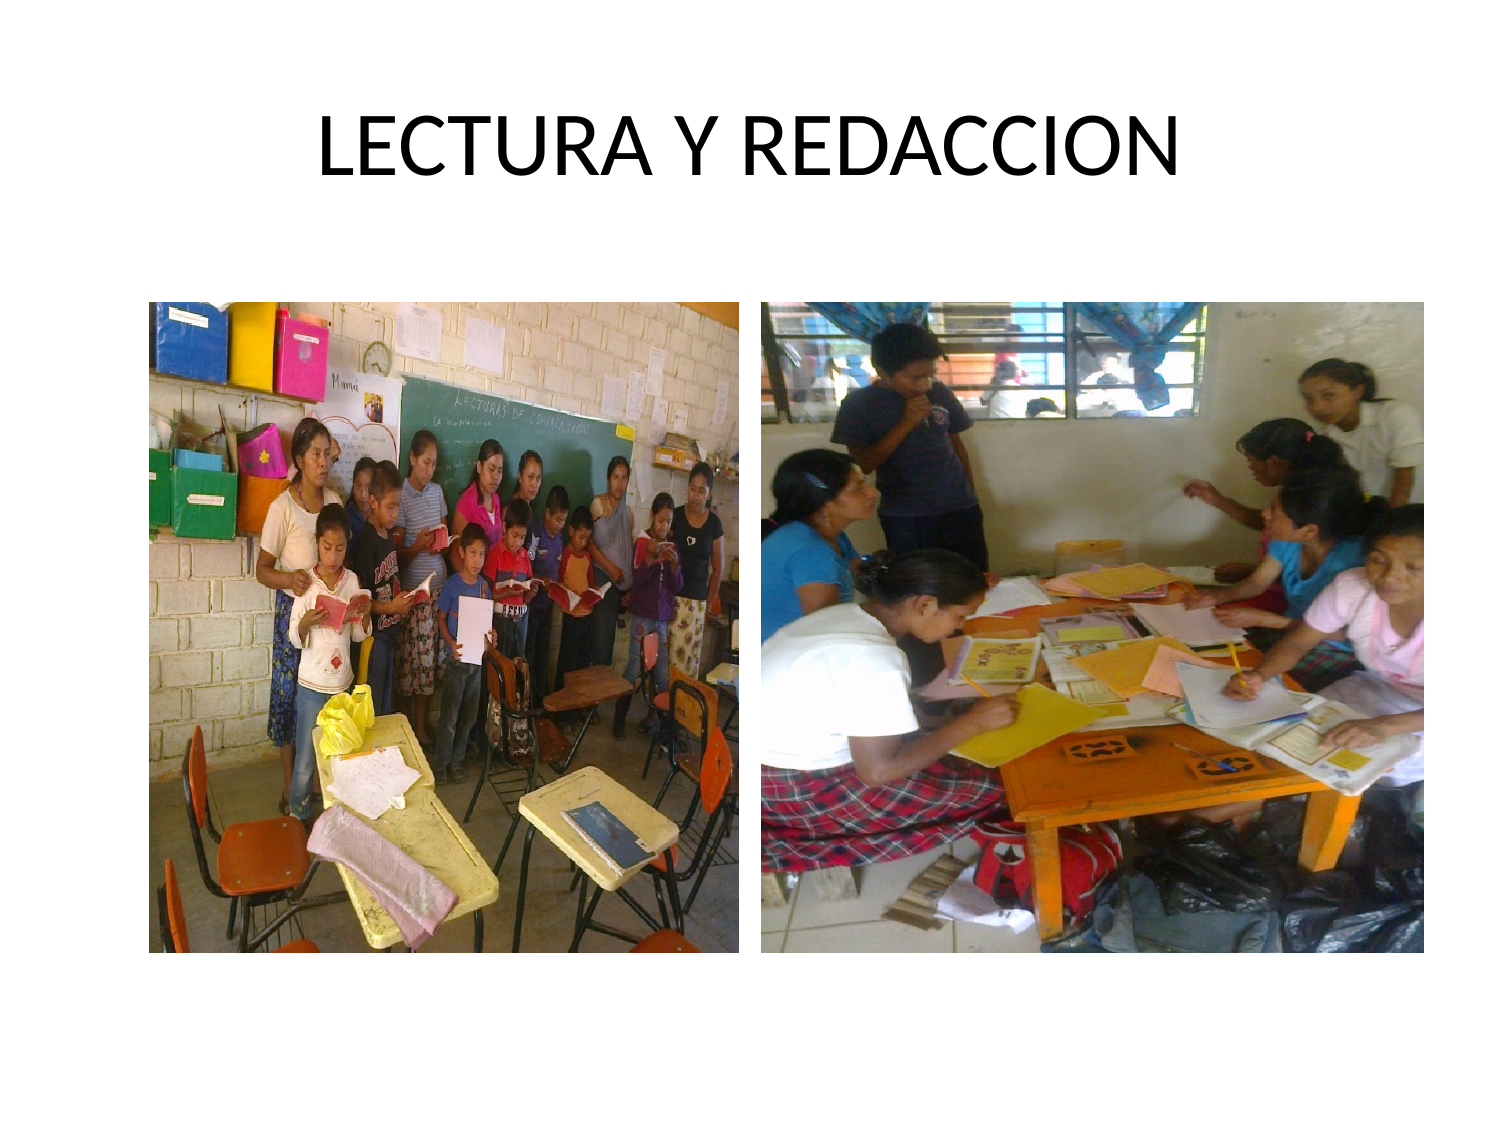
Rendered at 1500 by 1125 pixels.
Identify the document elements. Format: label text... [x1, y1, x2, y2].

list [149, 302, 739, 953]
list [761, 302, 1424, 953]
title LECTURA Y REDACCION [75, 45, 1425, 233]
